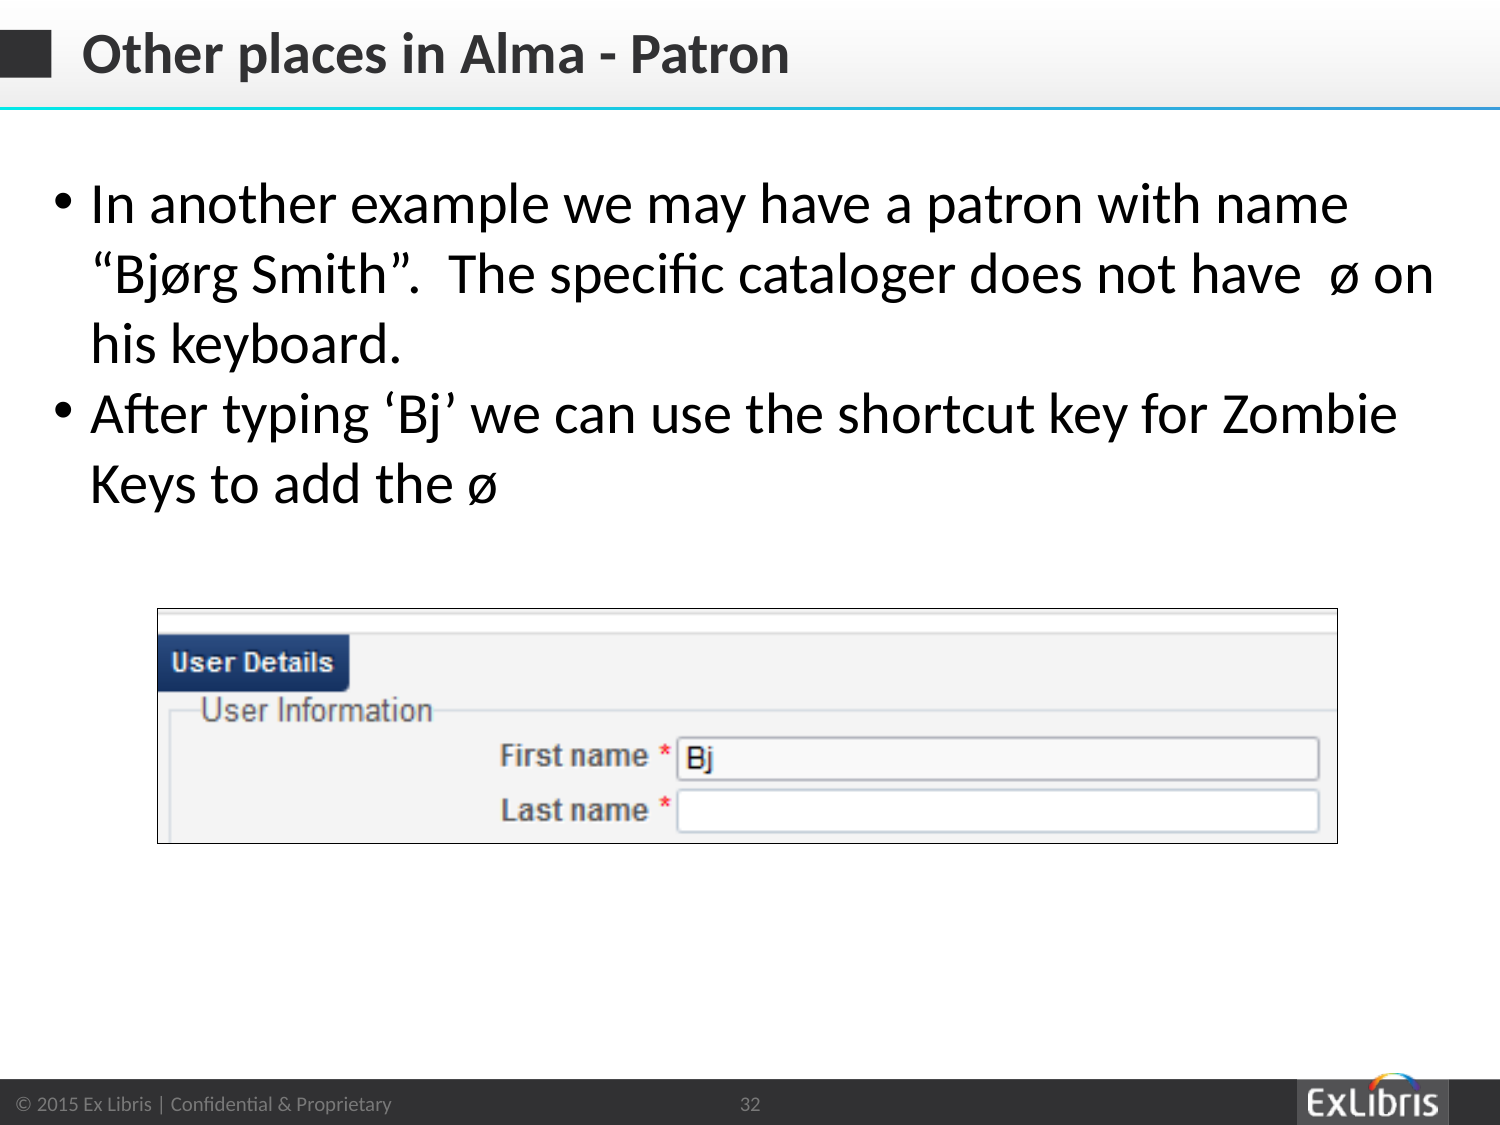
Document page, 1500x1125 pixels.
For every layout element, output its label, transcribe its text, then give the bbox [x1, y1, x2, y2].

picture [157, 608, 1338, 844]
slide_number 32 [662, 1073, 838, 1125]
list In another example we may have a patron with name “Bjørg Smith”. The specific cataloger does not have ø on his keyboard. After typing ‘Bj’ we can use the shortcut key for Zombie Keys to add the ø [38, 157, 1474, 533]
title Other places in Alma - Patron [67, 3, 1427, 107]
picture [1308, 1073, 1438, 1122]
